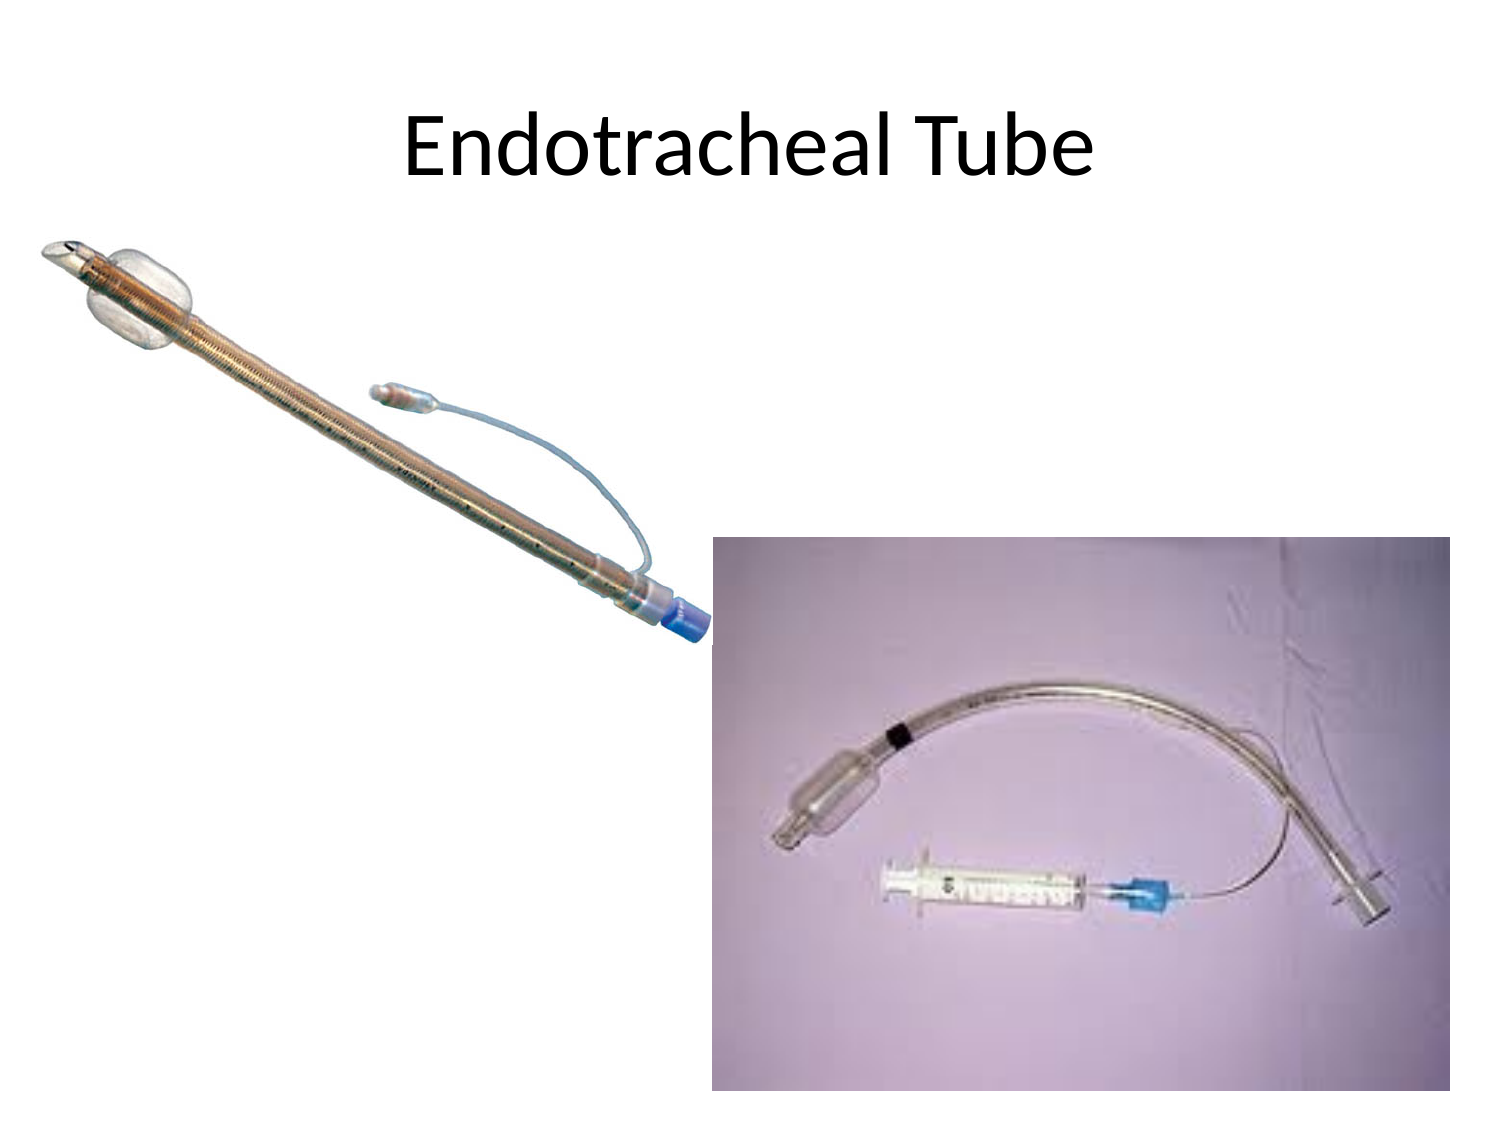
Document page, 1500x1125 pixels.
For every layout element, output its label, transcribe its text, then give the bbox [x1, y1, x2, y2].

picture [37, 237, 1451, 1091]
title Endotracheal Tube [75, 45, 1425, 233]
